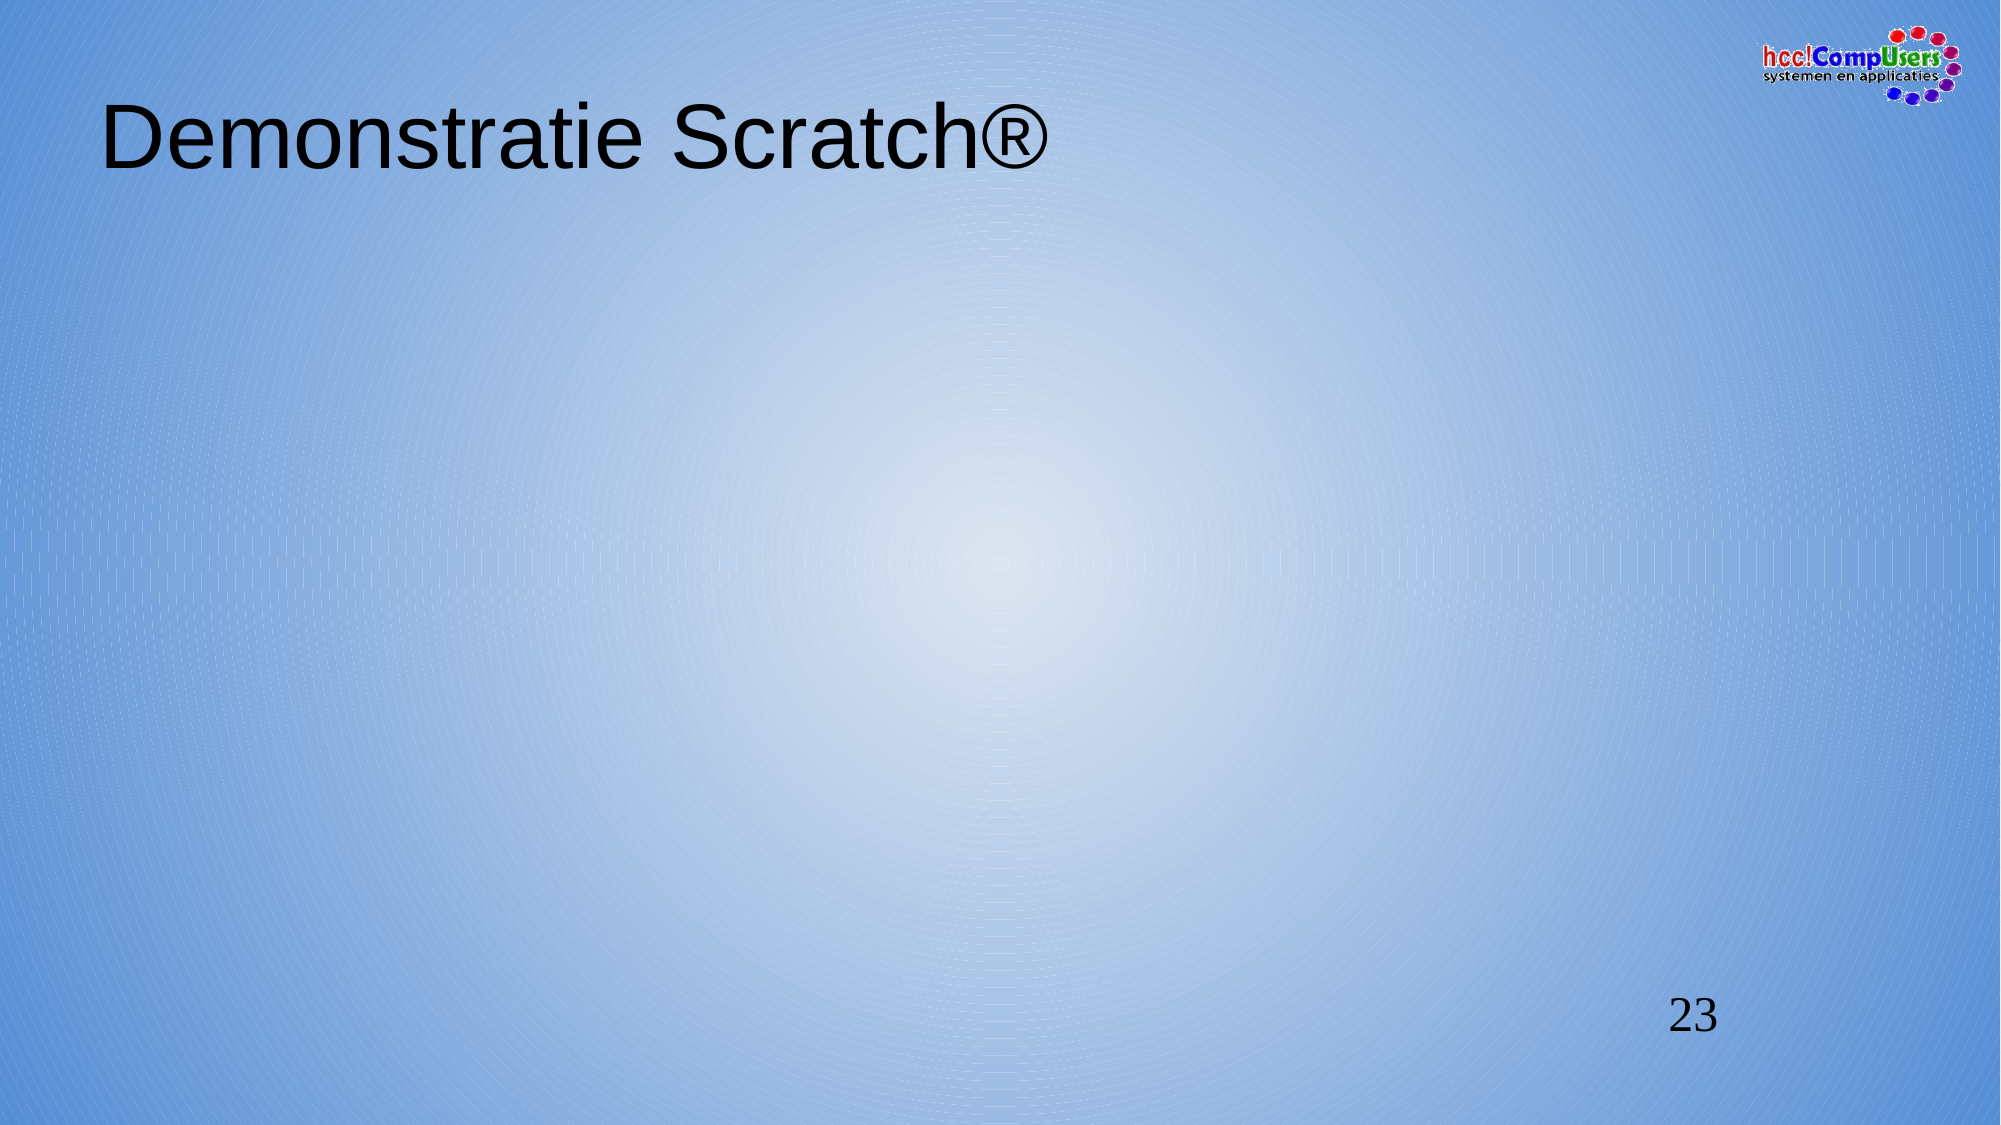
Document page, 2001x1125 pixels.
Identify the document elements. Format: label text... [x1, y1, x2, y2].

picture [1757, 26, 1971, 106]
title Demonstratie Scratch® [99, 44, 1901, 233]
